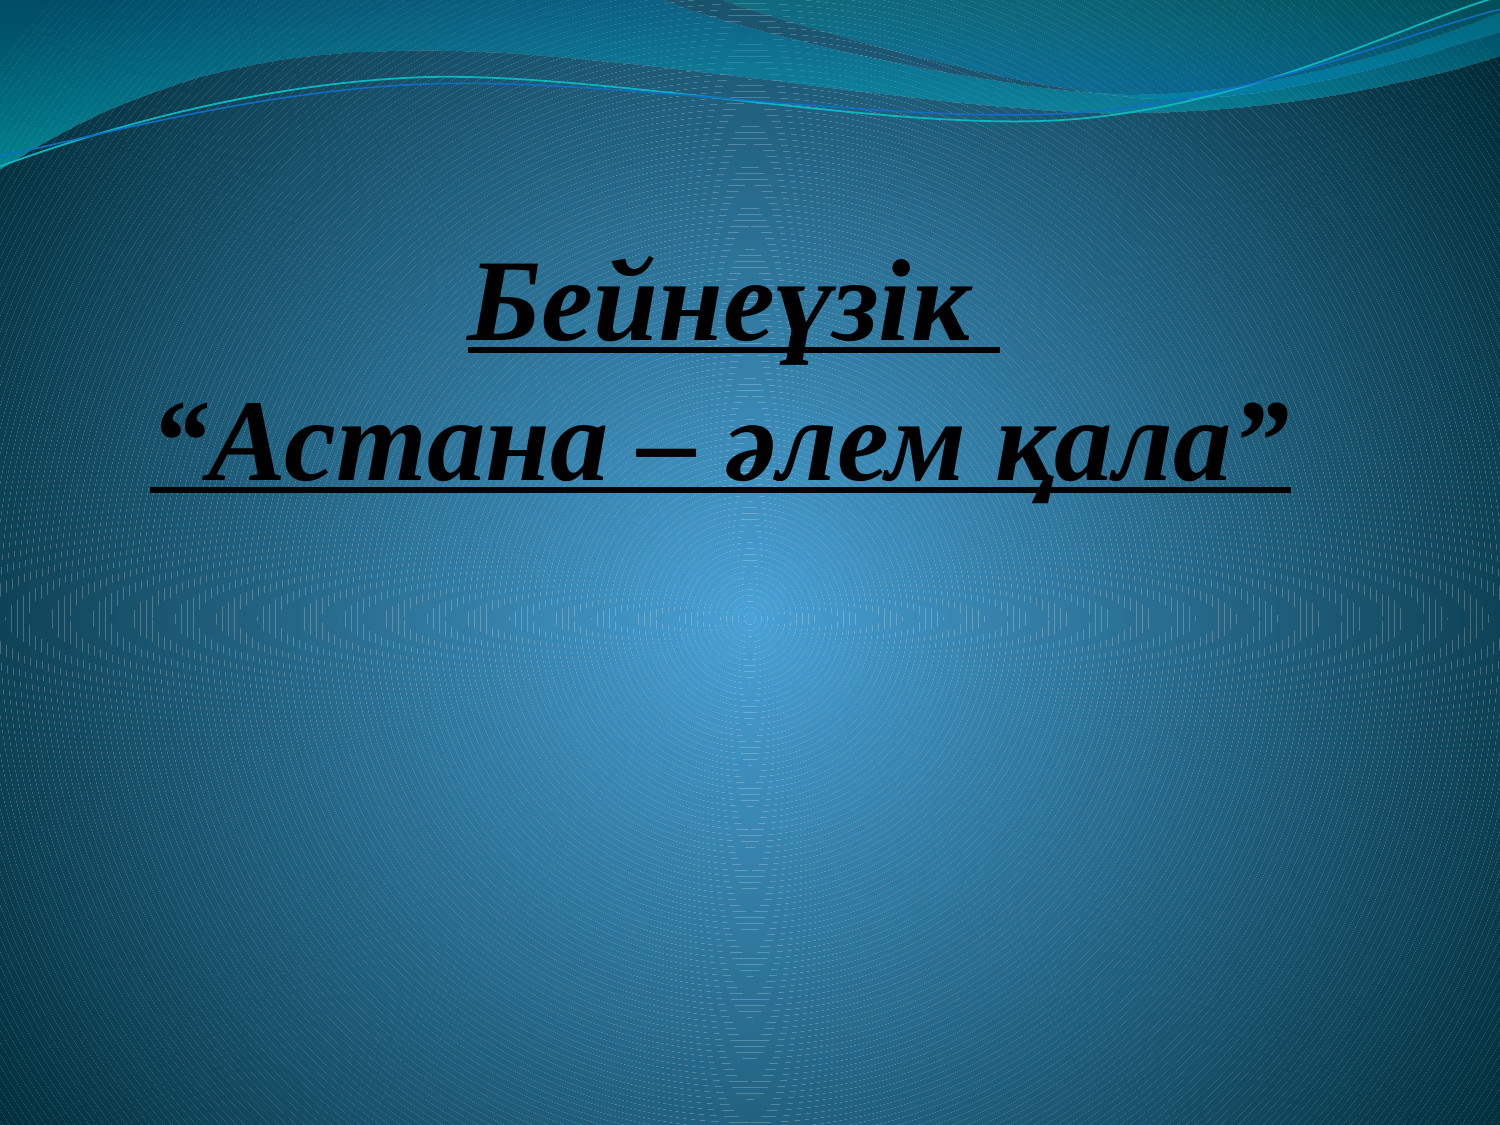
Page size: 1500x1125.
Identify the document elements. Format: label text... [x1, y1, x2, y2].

title Бейнеүзік “Астана – әлем қала” [82, 164, 1360, 504]
